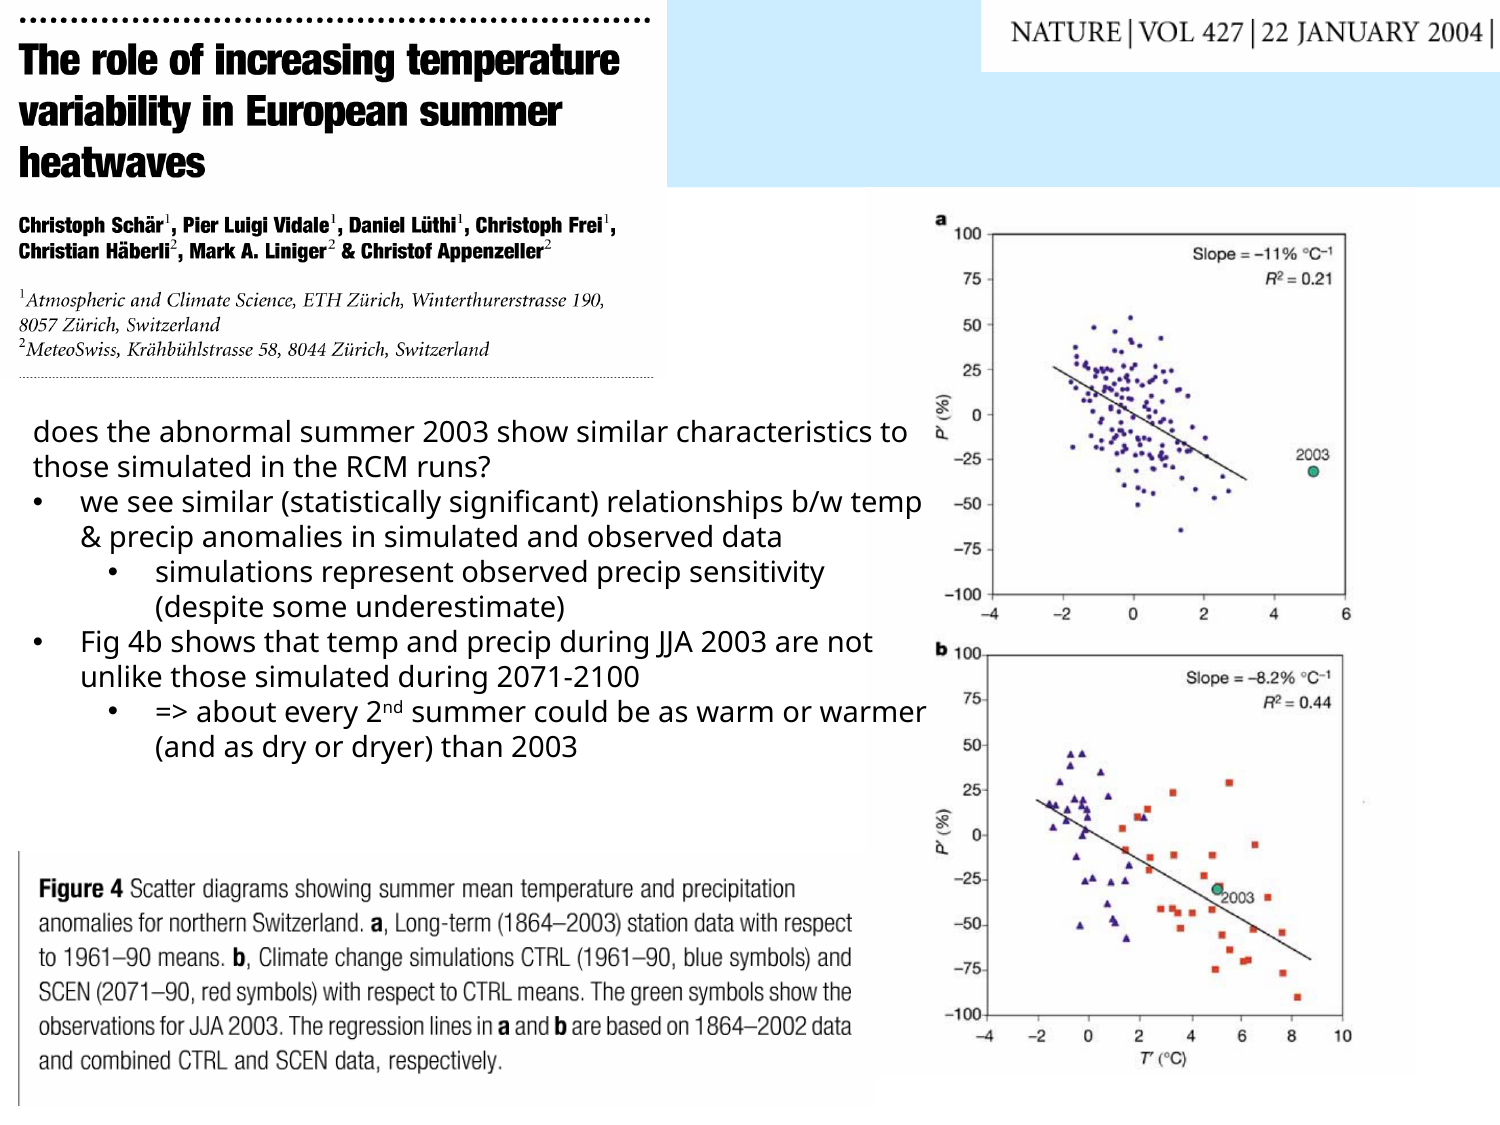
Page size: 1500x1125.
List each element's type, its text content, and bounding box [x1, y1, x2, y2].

picture [17, 187, 1415, 1106]
picture [0, 0, 667, 378]
text_box does the abnormal summer 2003 show similar characteristics to those simulated in the RCM runs? we see similar (statistically significant) relationships b/w temp & precip anomalies in simulated and observed data simulations represent observed precip sensitivity (despite some underestimate) Fig 4b shows that temp and precip during JJA 2003 are not unlike those simulated during 2071-2100 => about every 2nd summer could be as warm or warmer (and as dry or dryer) than 2003 [18, 406, 860, 771]
picture [980, 0, 1500, 72]
title [668, 0, 1500, 188]
